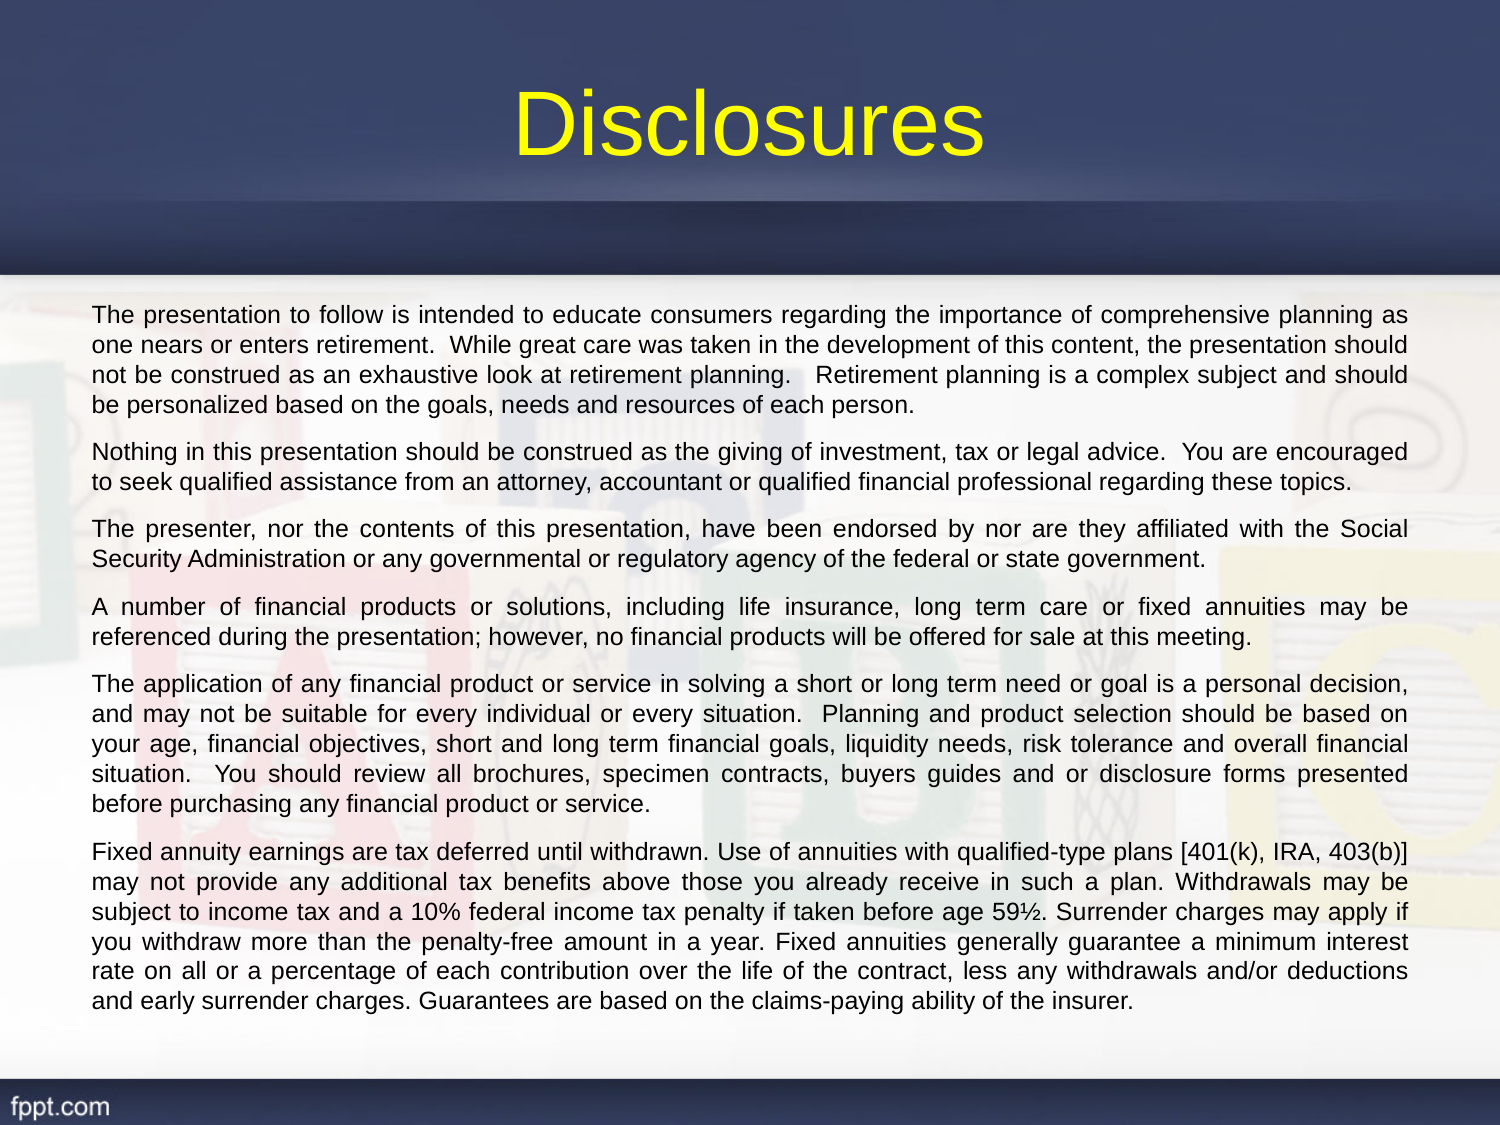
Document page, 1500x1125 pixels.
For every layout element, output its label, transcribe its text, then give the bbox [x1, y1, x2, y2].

picture [0, 0, 1500, 1125]
list The presentation to follow is intended to educate consumers regarding the importance of comprehensive planning as one nears or enters retirement. While great care was taken in the development of this content, the presentation should not be construed as an exhaustive look at retirement planning. Retirement planning is a complex subject and should be personalized based on the goals, needs and resources of each person. Nothing in this presentation should be construed as the giving of investment, tax or legal advice. You are encouraged to seek qualified assistance from an attorney, accountant or qualified financial professional regarding these topics. The presenter, nor the contents of this presentation, have been endorsed by nor are they affiliated with the Social Security Administration or any governmental or regulatory agency of the federal or state government. A number of financial products or solutions, including life insurance, long term care or fixed annuities may be referenced during the presentation; however, no financial products will be offered for sale at this meeting. The application of any financial product or service in solving a short or long term need or goal is a personal decision, and may not be suitable for every individual or every situation. Planning and product selection should be based on your age, financial objectives, short and long term financial goals, liquidity needs, risk tolerance and overall financial situation. You should review all brochures, specimen contracts, buyers guides and or disclosure forms presented before purchasing any financial product or service. Fixed annuity earnings are tax deferred until withdrawn. Use of annuities with qualified-type plans [401(k), IRA, 403(b)] may not provide any additional tax benefits above those you already receive in such a plan. Withdrawals may be subject to income tax and a 10% federal income tax penalty if taken before age 59½. Surrender charges may apply if you withdraw more than the penalty-free amount in a year. Fixed annuities generally guarantee a minimum interest rate on all or a percentage of each contribution over the life of the contract, less any withdrawals and/or deductions and early surrender charges. Guarantees are based on the claims-paying ability of the insurer. [76, 290, 1427, 1034]
title Disclosures [74, 54, 1426, 184]
